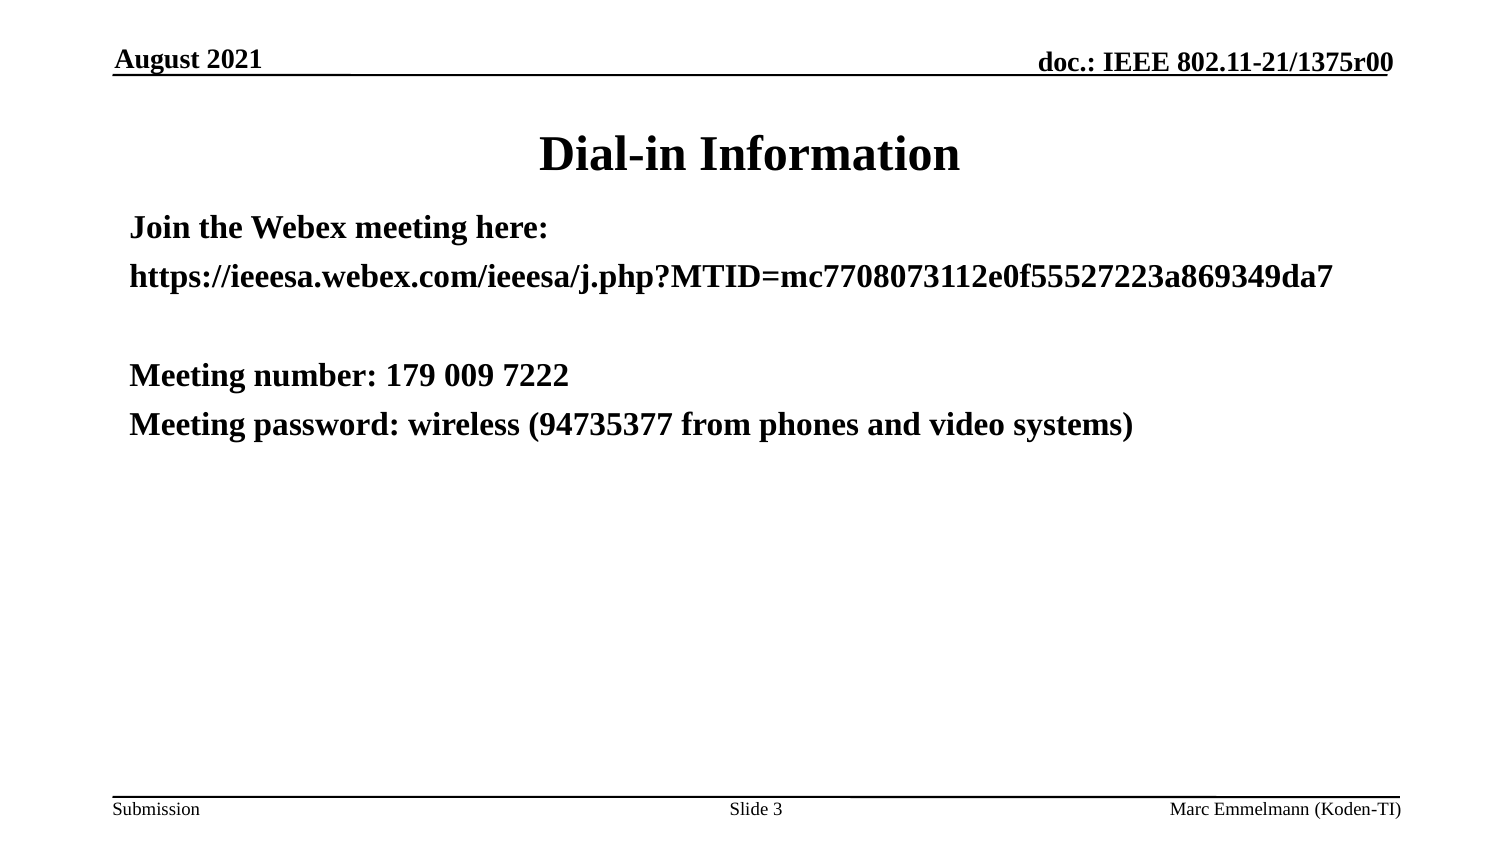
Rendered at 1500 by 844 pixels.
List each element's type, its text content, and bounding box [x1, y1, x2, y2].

footer Marc Emmelmann (Koden-TI) [878, 796, 1402, 820]
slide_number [114, 40, 423, 75]
title Dial-in Information [112, 84, 1388, 216]
slide_number Slide 3 [712, 796, 800, 842]
list Join the Webex meeting here: https://ieeesa.webex.com/ieeesa/j.php?MTID=mc7708073112e0f55527223a869349da7 Meeting number: 179 009 7222 Meeting password: wireless (94735377 from phones and video systems) [114, 197, 1390, 704]
